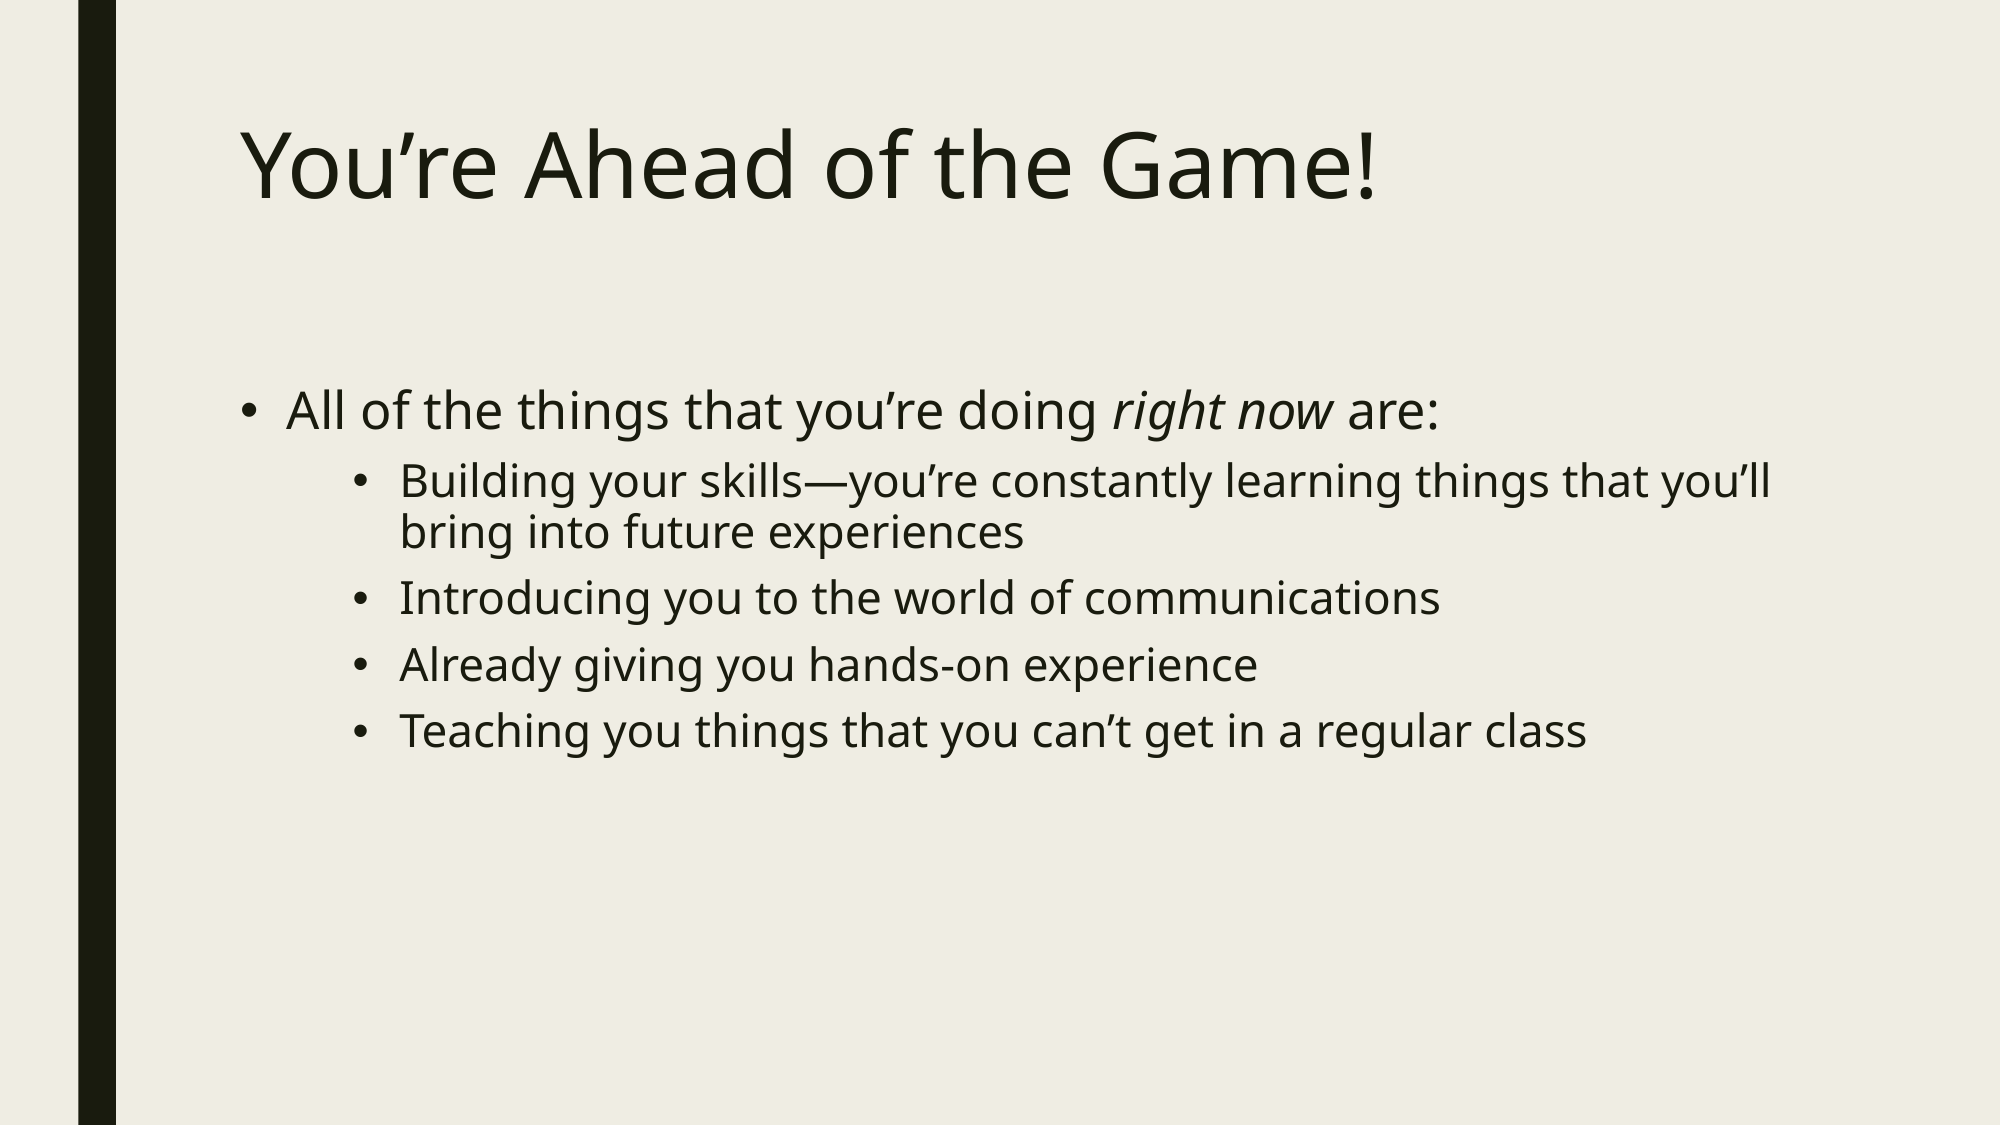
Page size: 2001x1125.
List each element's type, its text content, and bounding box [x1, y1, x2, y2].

title You’re Ahead of the Game! [225, 112, 1800, 357]
list All of the things that you’re doing right now are: Building your skills—you’re constantly learning things that you’ll bring into future experiences Introducing you to the world of communications Already giving you hands-on experience Teaching you things that you can’t get in a regular class [225, 375, 1800, 963]
